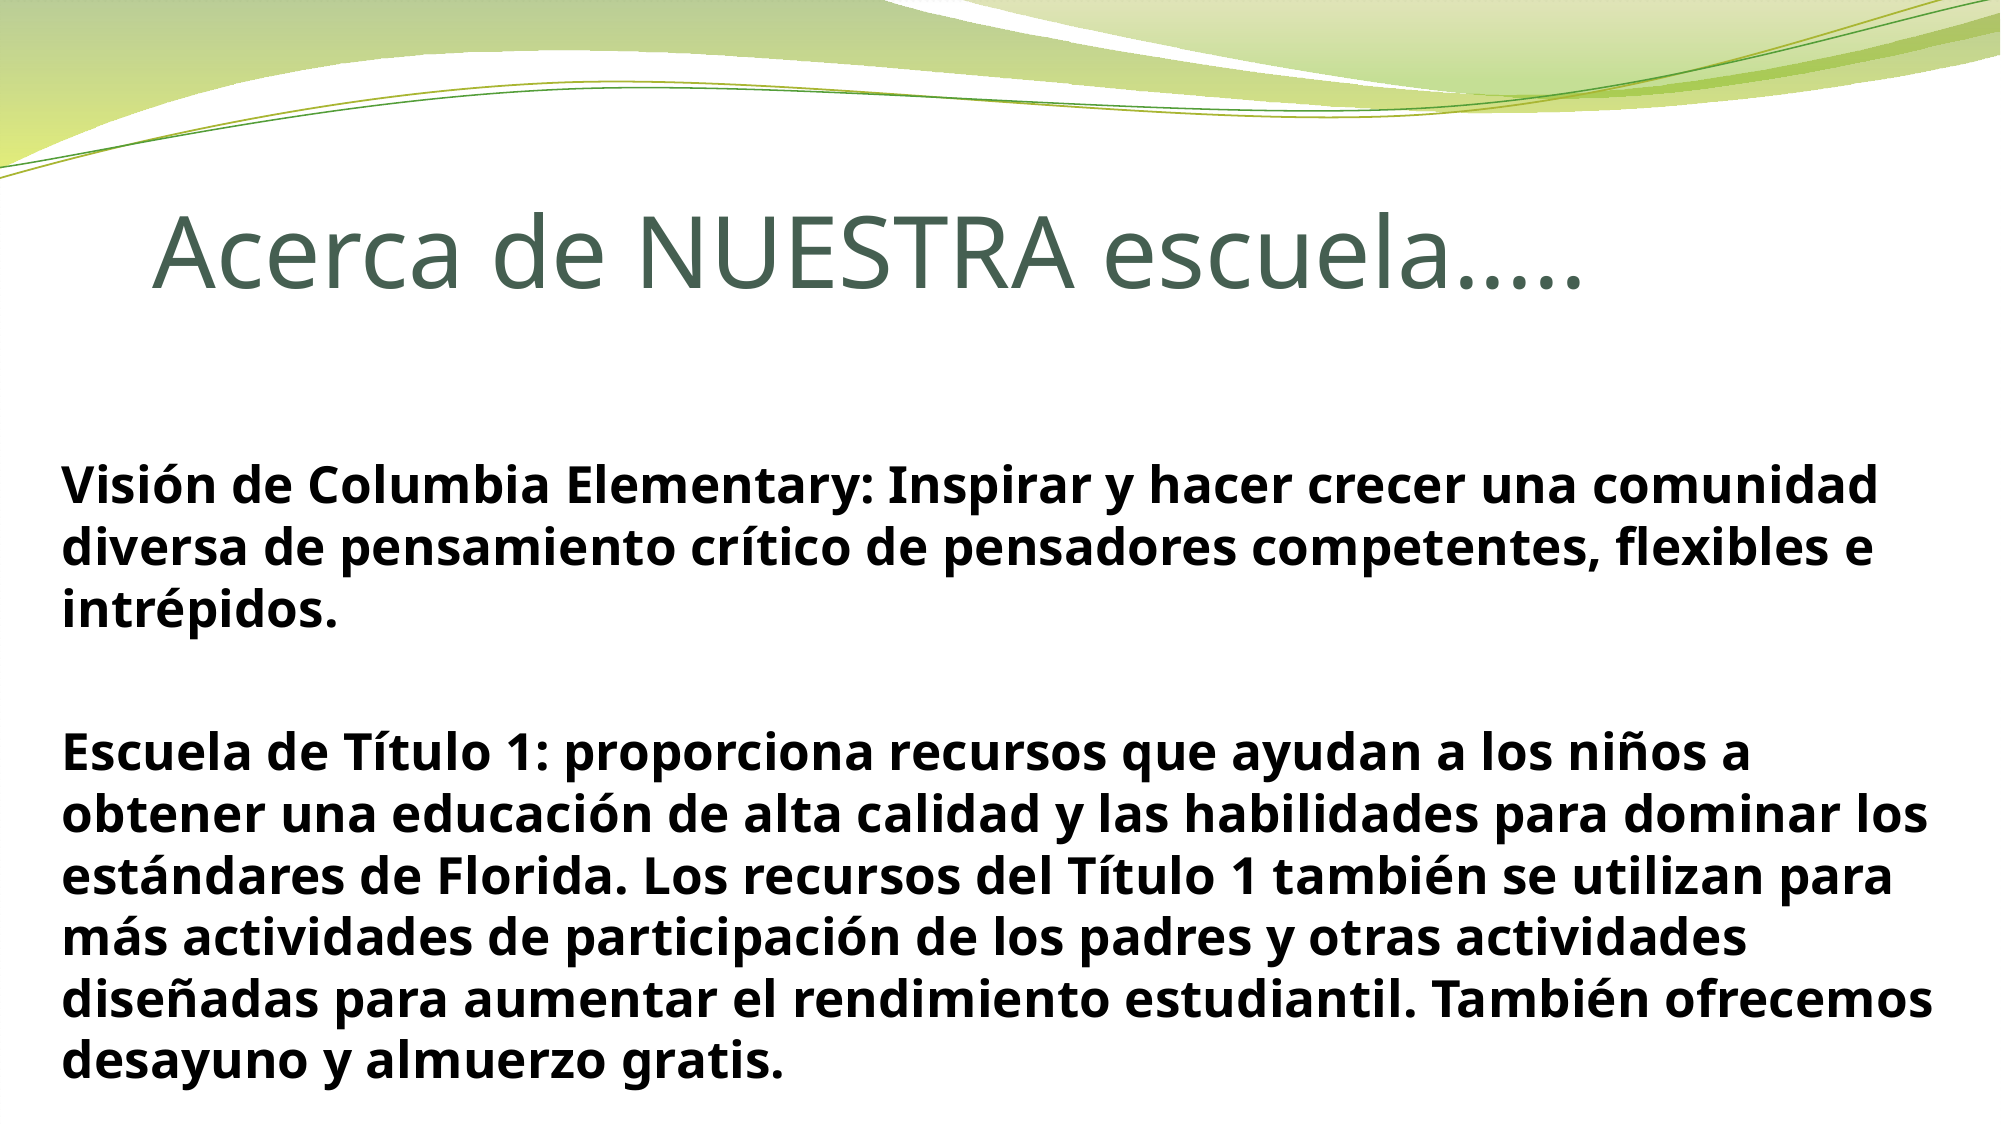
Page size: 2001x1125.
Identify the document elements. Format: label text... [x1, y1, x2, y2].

list Visión de Columbia Elementary: Inspirar y hacer crecer una comunidad diversa de pensamiento crítico de pensadores competentes, flexibles e intrépidos. Escuela de Título 1: proporciona recursos que ayudan a los niños a obtener una educación de alta calidad y las habilidades para dominar los estándares de Florida. Los recursos del Título 1 también se utilizan para más actividades de participación de los padres y otras actividades diseñadas para aumentar el rendimiento estudiantil. También ofrecemos desayuno y almuerzo gratis. [47, 444, 1953, 1106]
title Acerca de NUESTRA escuela..... [152, 181, 1953, 407]
